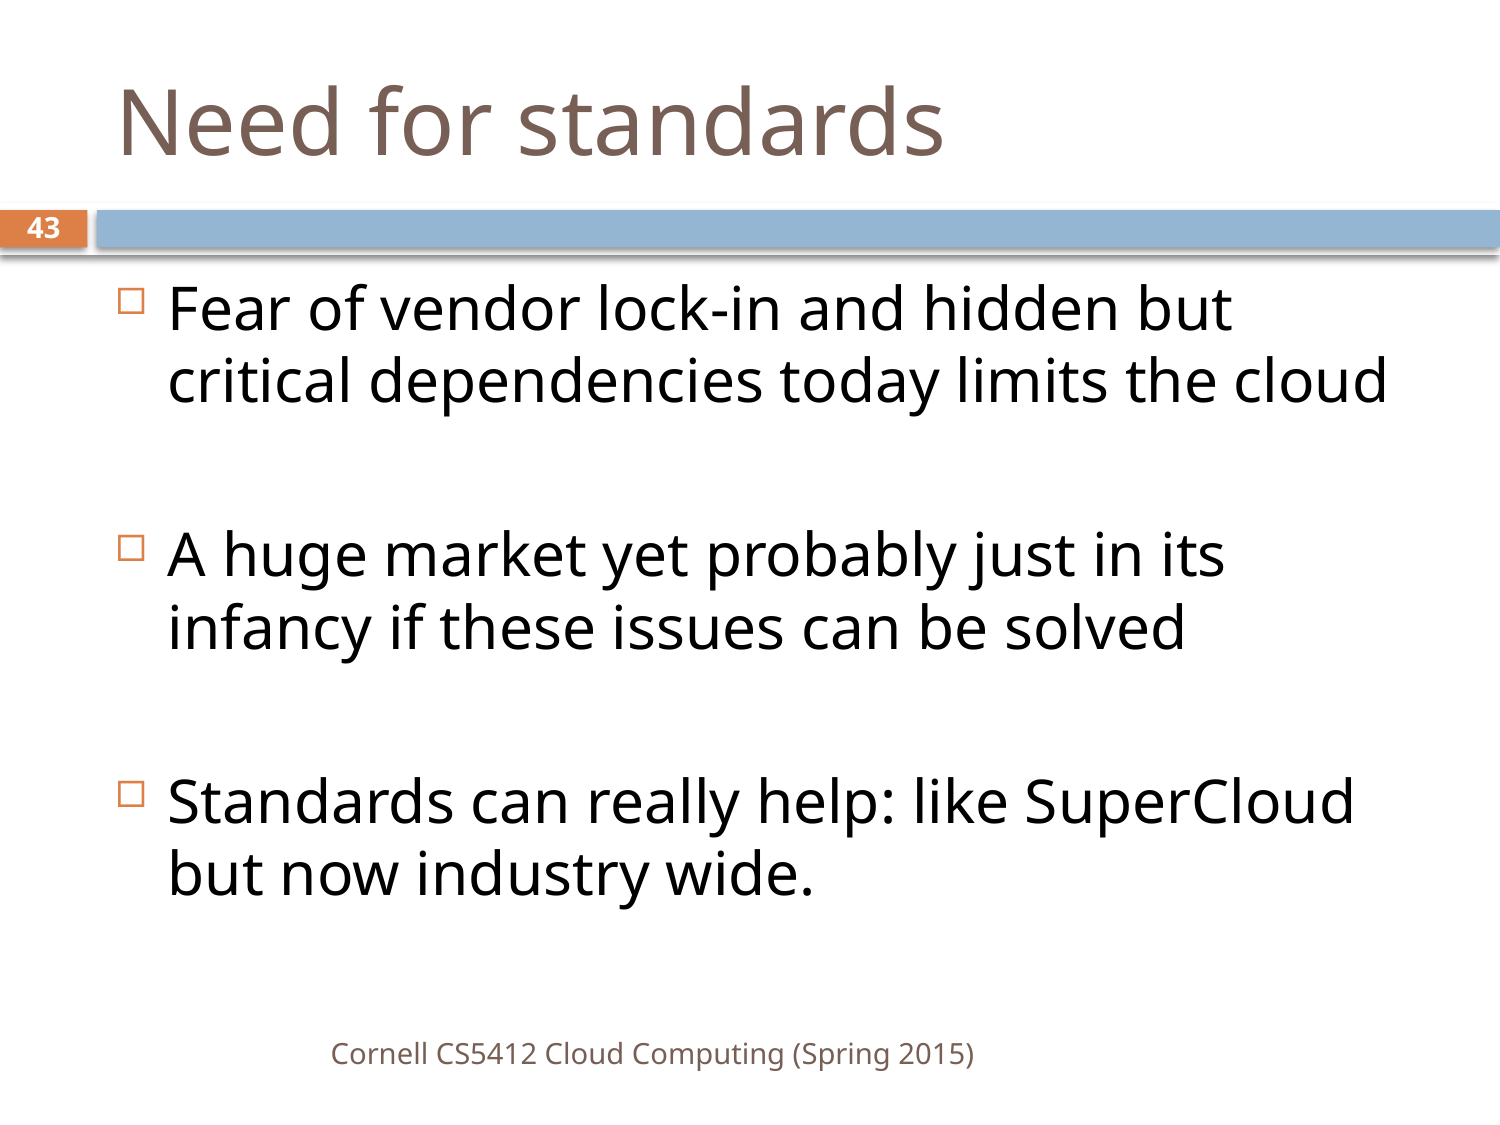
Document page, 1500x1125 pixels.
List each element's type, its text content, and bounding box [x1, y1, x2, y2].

footer Cornell CS5412 Cloud Computing (Spring 2015) [99, 1024, 990, 1085]
slide_number 43 [0, 208, 88, 249]
title Need for standards [100, 37, 1438, 200]
list Fear of vendor lock-in and hidden but critical dependencies today limits the cloud A huge market yet probably just in its infancy if these issues can be solved Standards can really help: like SuperCloud but now industry wide. [100, 262, 1438, 1000]
